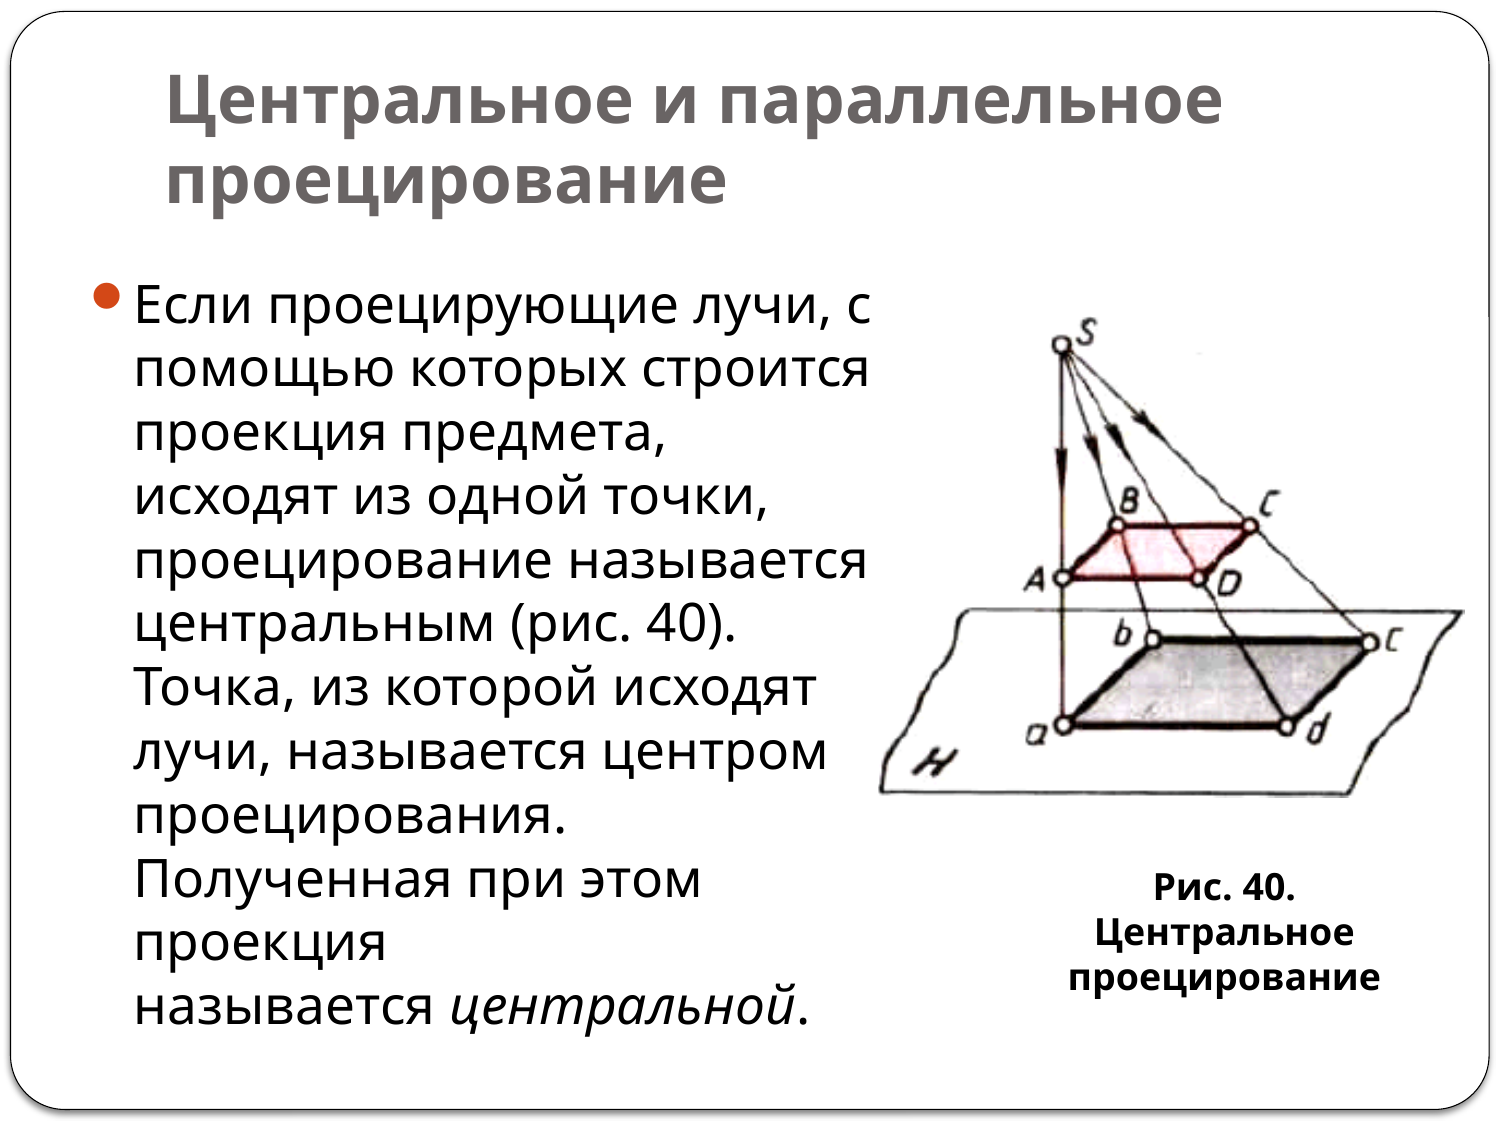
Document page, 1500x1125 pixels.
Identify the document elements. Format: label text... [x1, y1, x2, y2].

list Если проецирующие лучи, с помощью которых строится проекция предмета, исходят из одной точки, проецирование называется центральным (рис. 40). Точка, из которой исходят лучи, называется центром проецирования. Полученная при этом проекция называется центральной. [75, 262, 891, 1067]
text_box Рис. 40. Центральное проецирование [1042, 855, 1407, 1006]
picture [878, 316, 1465, 798]
title Центральное и параллельное проецирование [150, 45, 1425, 233]
